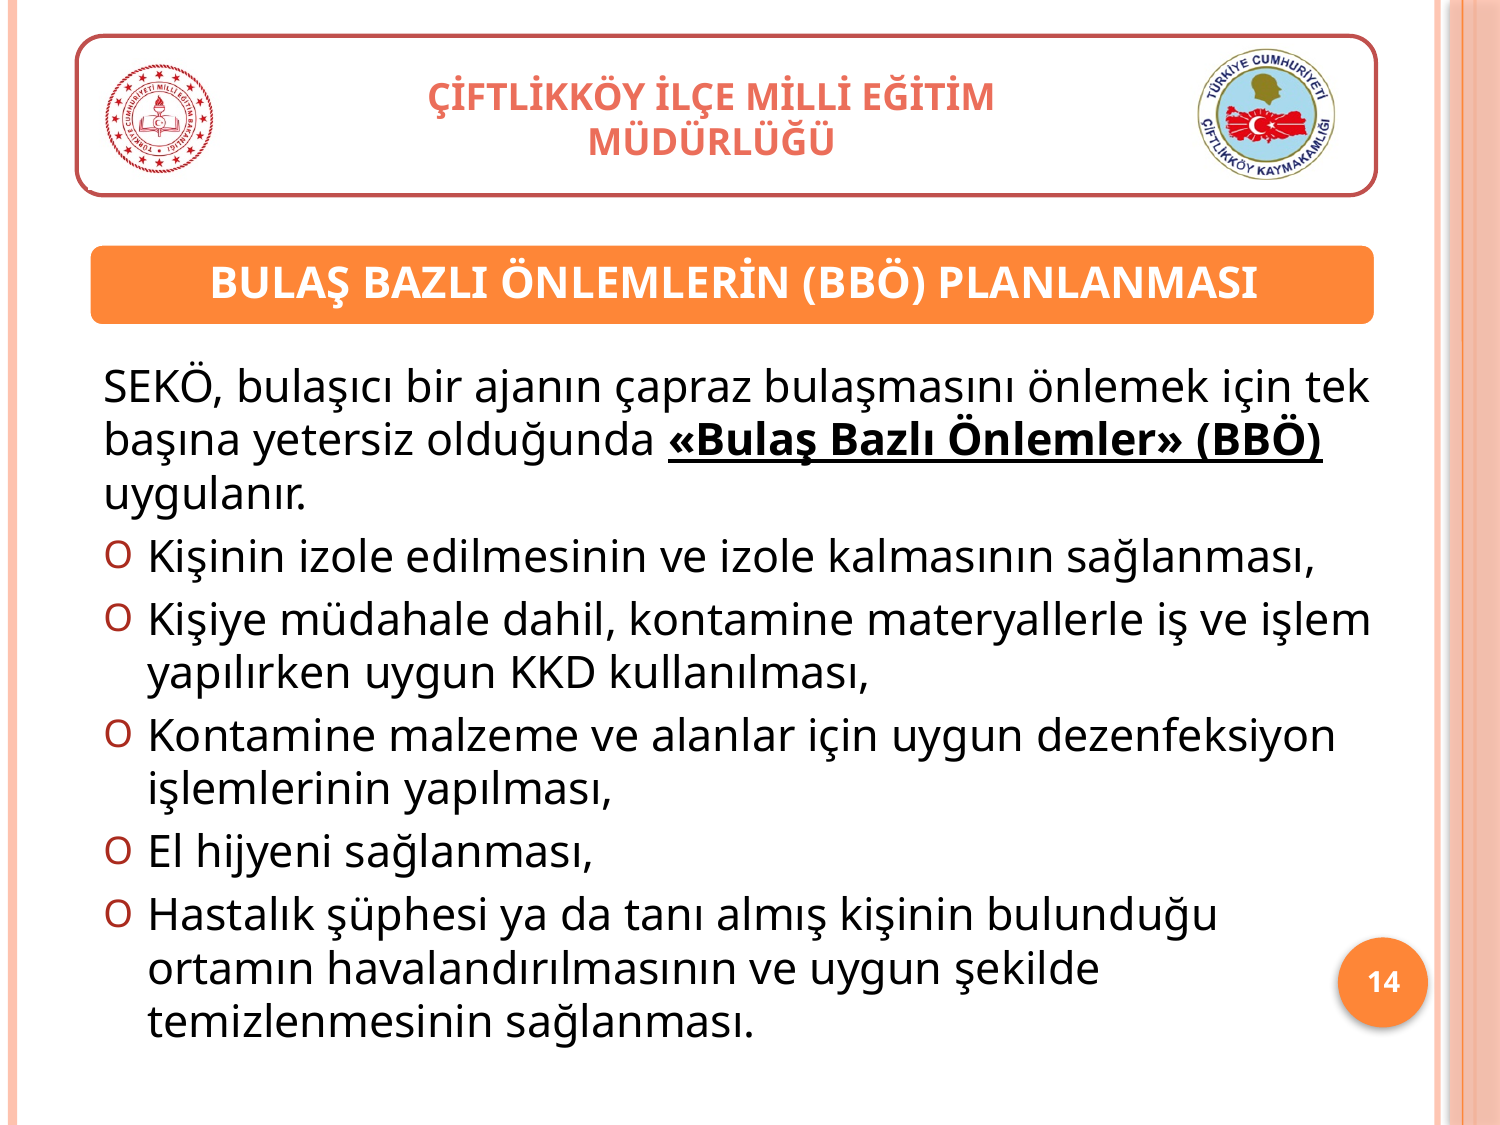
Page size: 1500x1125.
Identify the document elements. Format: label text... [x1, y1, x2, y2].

list SEKÖ, bulaşıcı bir ajanın çapraz bulaşmasını önlemek için tek başına yetersiz olduğunda «Bulaş Bazlı Önlemler» (BBÖ) uygulanır. Kişinin izole edilmesinin ve izole kalmasının sağlanması, Kişiye müdahale dahil, kontamine materyallerle iş ve işlem yapılırken uygun KKD kullanılması, Kontamine malzeme ve alanlar için uygun dezenfeksiyon işlemlerinin yapılması, El hijyeni sağlanması, Hastalık şüphesi ya da tanı almış kişinin bulunduğu ortamın havalandırılmasının ve uygun şekilde temizlenmesinin sağlanması. [88, 349, 1400, 1068]
slide_number 14 [1333, 940, 1434, 1027]
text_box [76, 35, 1377, 196]
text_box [87, 231, 1377, 339]
picture [1174, 42, 1358, 181]
picture [87, 47, 231, 190]
